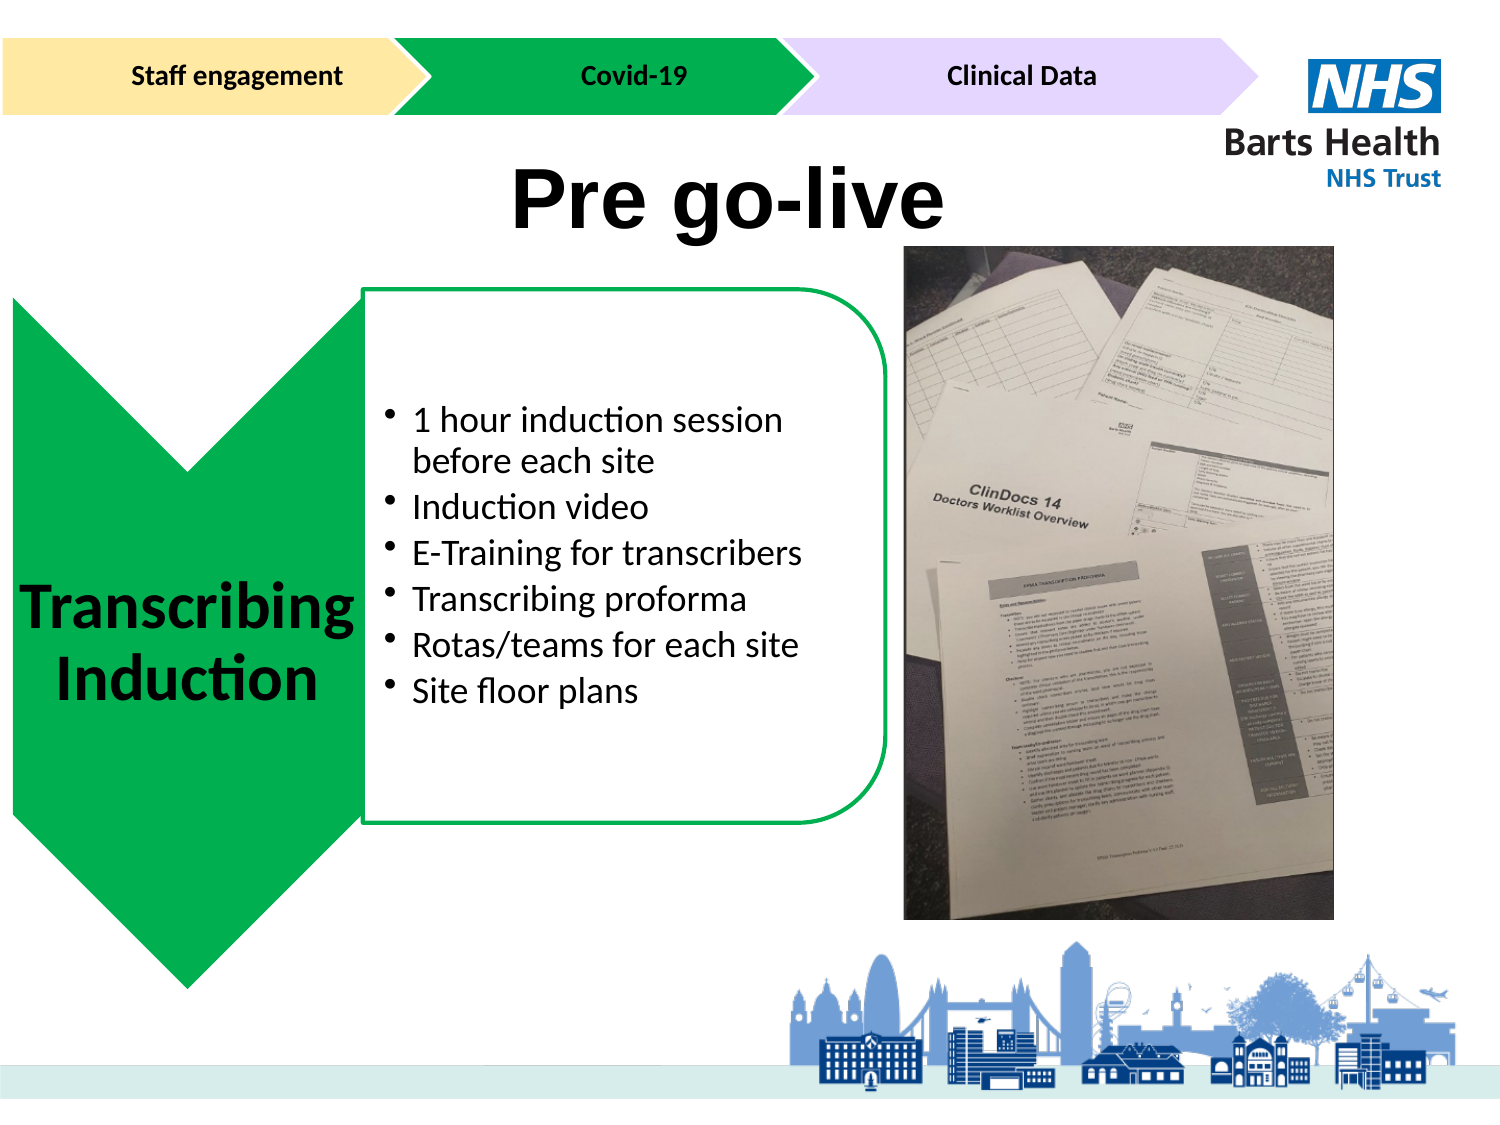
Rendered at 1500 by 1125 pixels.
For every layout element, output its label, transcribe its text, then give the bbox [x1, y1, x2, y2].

title Pre go-live [82, 143, 1375, 247]
picture [1226, 59, 1441, 187]
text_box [12, 289, 886, 990]
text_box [0, 35, 1263, 118]
picture [0, 246, 1500, 1125]
